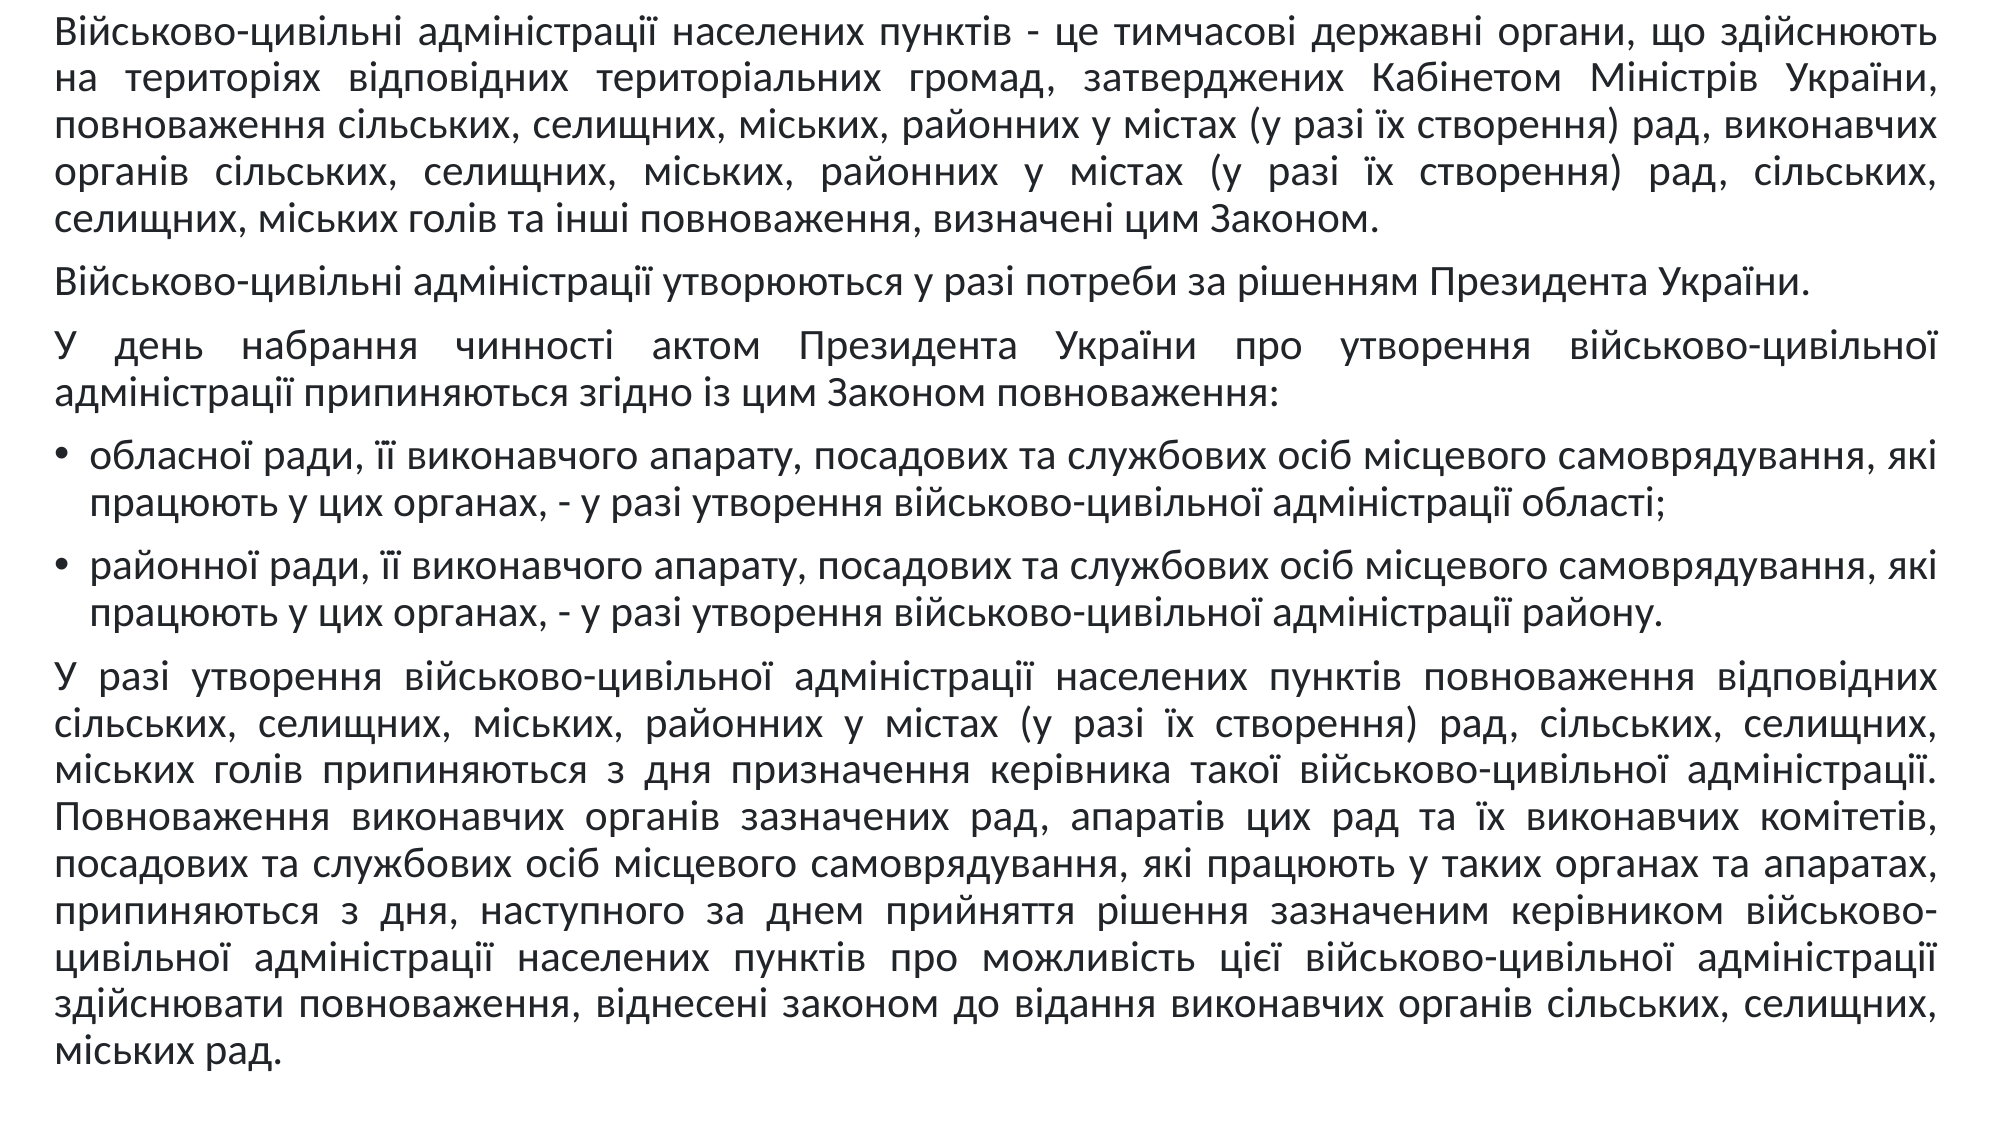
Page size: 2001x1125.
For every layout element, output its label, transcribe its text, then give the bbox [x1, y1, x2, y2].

list Військово-цивільні адміністрації населених пунктів - це тимчасові державні органи, що здійснюють на територіях відповідних територіальних громад, затверджених Кабінетом Міністрів України, повноваження сільських, селищних, міських, районних у містах (у разі їх створення) рад, виконавчих органів сільських, селищних, міських, районних у містах (у разі їх створення) рад, сільських, селищних, міських голів та інші повноваження, визначені цим Законом. Військово-цивільні адміністрації утворюються у разі потреби за рішенням Президента України. У день набрання чинності актом Президента України про утворення військово-цивільної адміністрації припиняються згідно із цим Законом повноваження: обласної ради, її виконавчого апарату, посадових та службових осіб місцевого самоврядування, які працюють у цих органах, - у разі утворення військово-цивільної адміністрації області; районної ради, її виконавчого апарату, посадових та службових осіб місцевого самоврядування, які працюють у цих органах, - у разі утворення військово-цивільної адміністрації району. У разі утворення військово-цивільної адміністрації населених пунктів повноваження відповідних сільських, селищних, міських, районних у містах (у разі їх створення) рад, сільських, селищних, міських голів припиняються з дня призначення керівника такої військово-цивільної адміністрації. Повноваження виконавчих органів зазначених рад, апаратів цих рад та їх виконавчих комітетів, посадових та службових осіб місцевого самоврядування, які працюють у таких органах та апаратах, припиняються з дня, наступного за днем прийняття рішення зазначеним керівником військово-цивільної адміністрації населених пунктів про можливість цієї військово-цивільної адміністрації здійснювати повноваження, віднесені законом до відання виконавчих органів сільських, селищних, міських рад. [39, 0, 1955, 1090]
